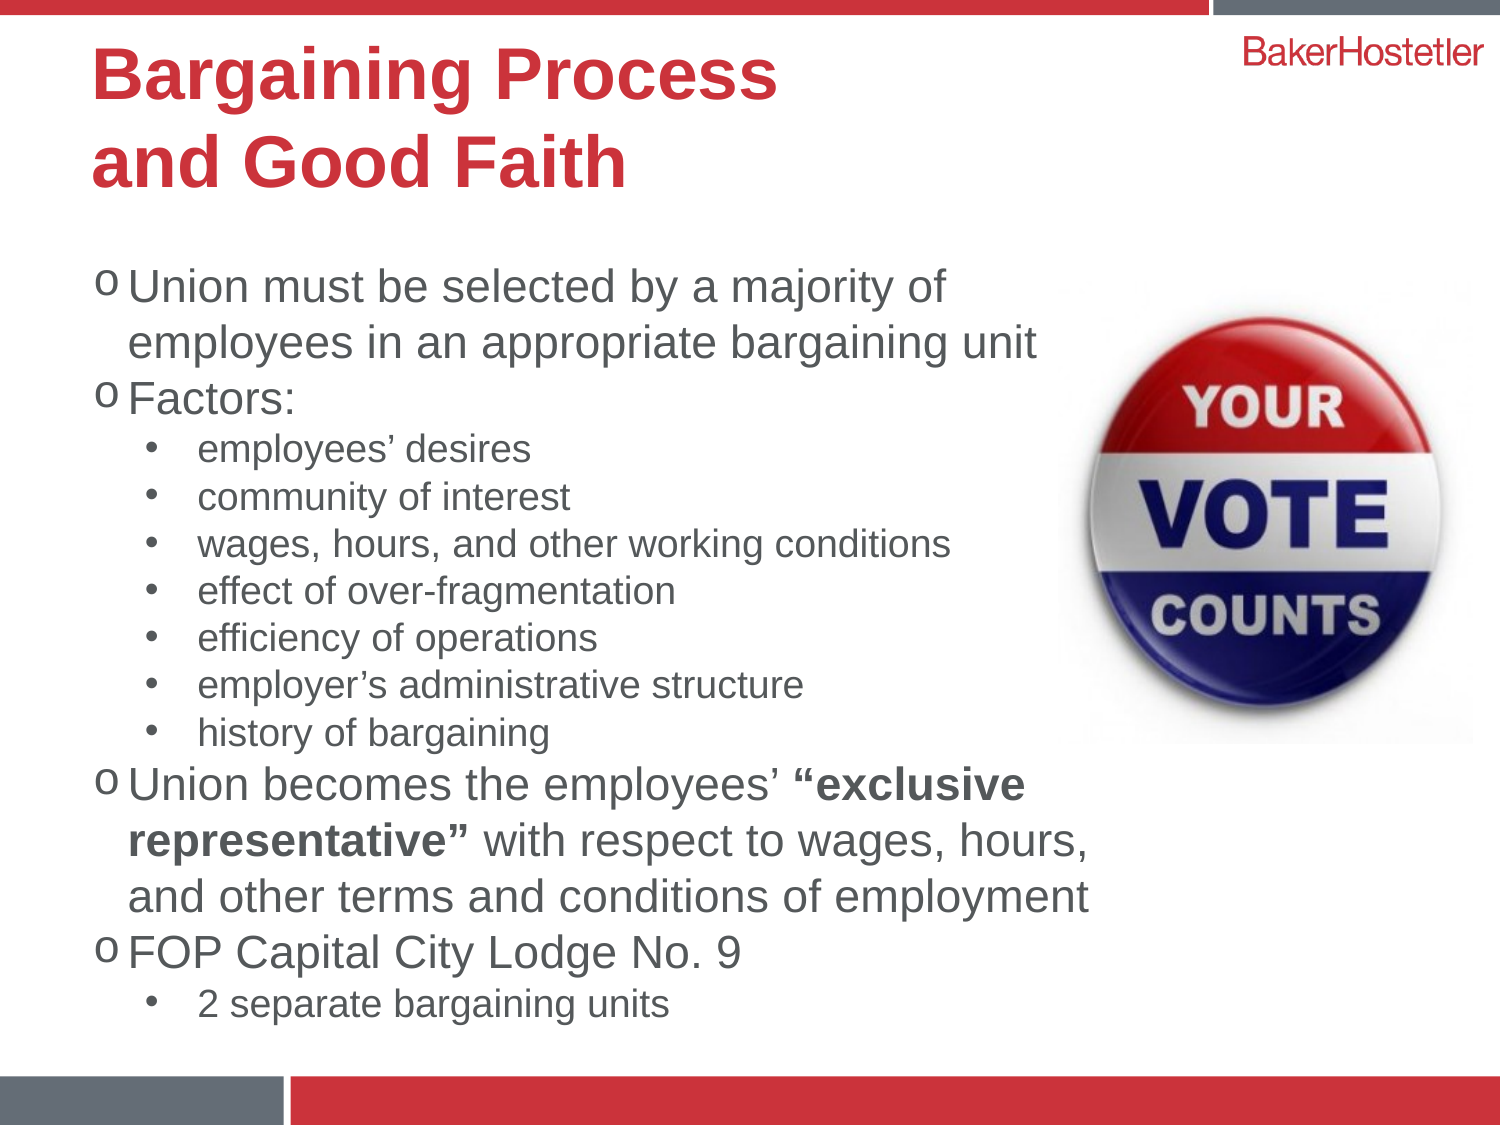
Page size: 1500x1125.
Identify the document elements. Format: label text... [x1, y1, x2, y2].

picture [1244, 36, 1484, 66]
list Union must be selected by a majority of employees in an appropriate bargaining unit Factors: employees’ desires community of interest wages, hours, and other working conditions effect of over-fragmentation efficiency of operations employer’s administrative structure history of bargaining Union becomes the employees’ “exclusive representative” with respect to wages, hours, and other terms and conditions of employment FOP Capital City Lodge No. 9 2 separate bargaining units [77, 248, 1112, 1056]
title Bargaining Process and Good Faith [76, 19, 1209, 210]
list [1058, 281, 1473, 745]
